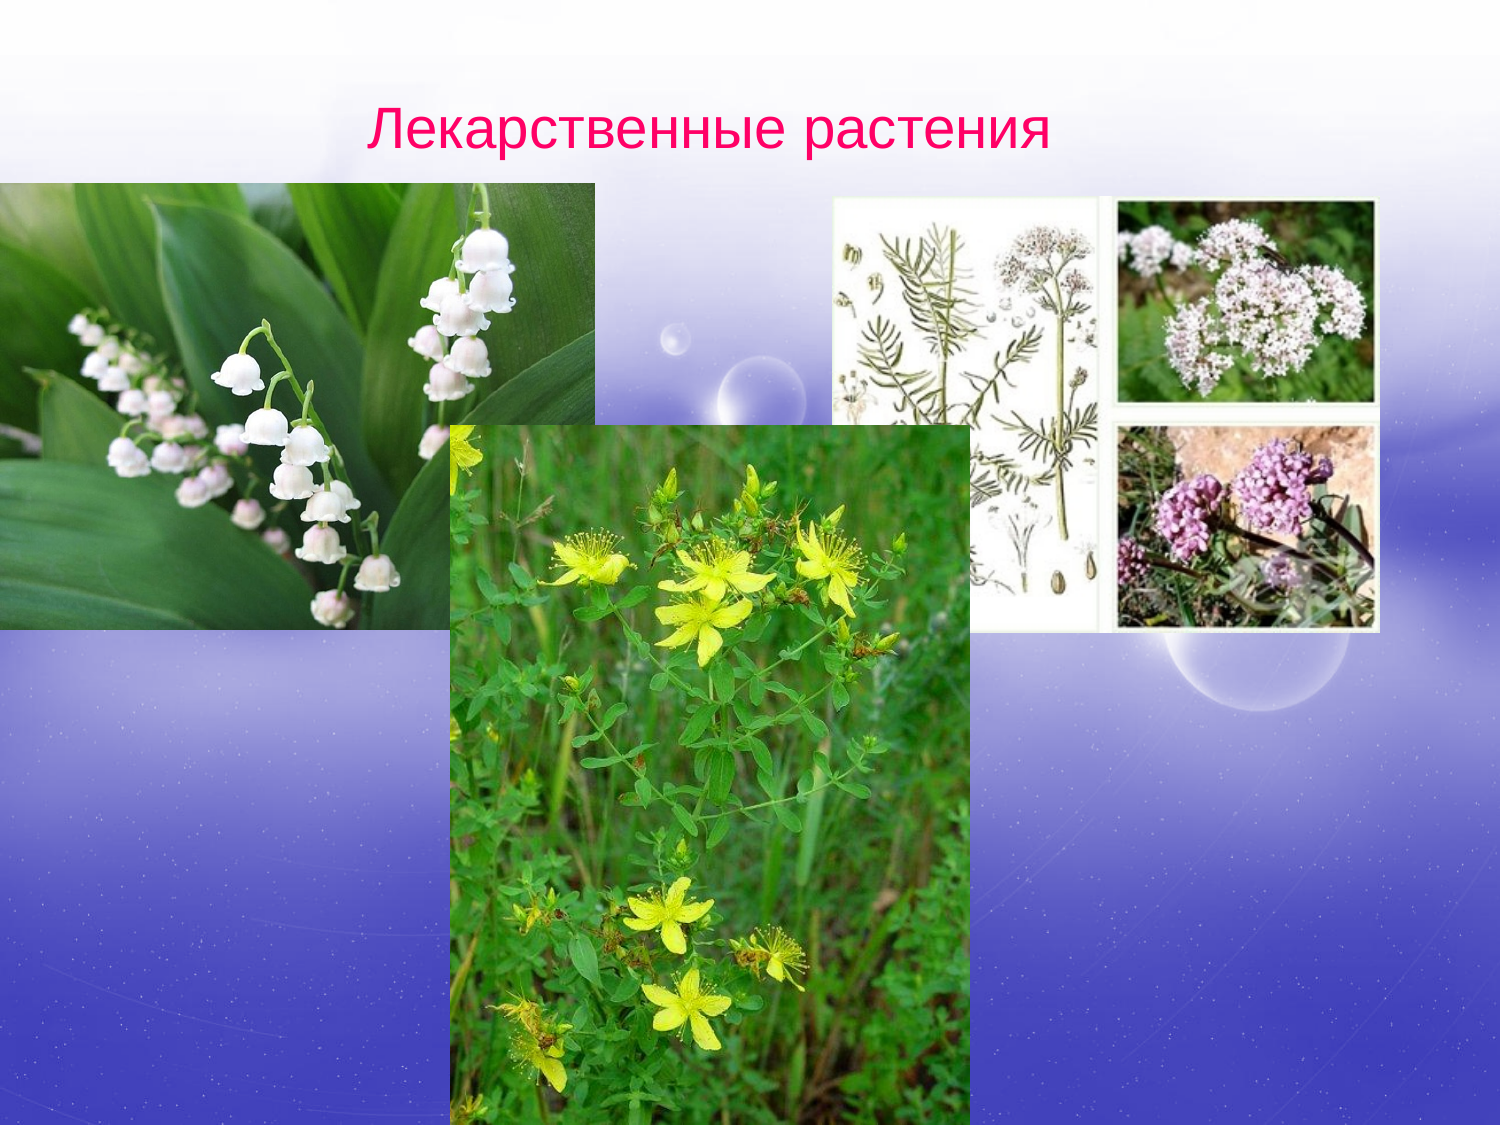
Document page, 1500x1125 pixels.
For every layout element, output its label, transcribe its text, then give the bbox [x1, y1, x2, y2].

text_box Лекарственные растения [352, 82, 1068, 168]
picture [0, 183, 1380, 1125]
